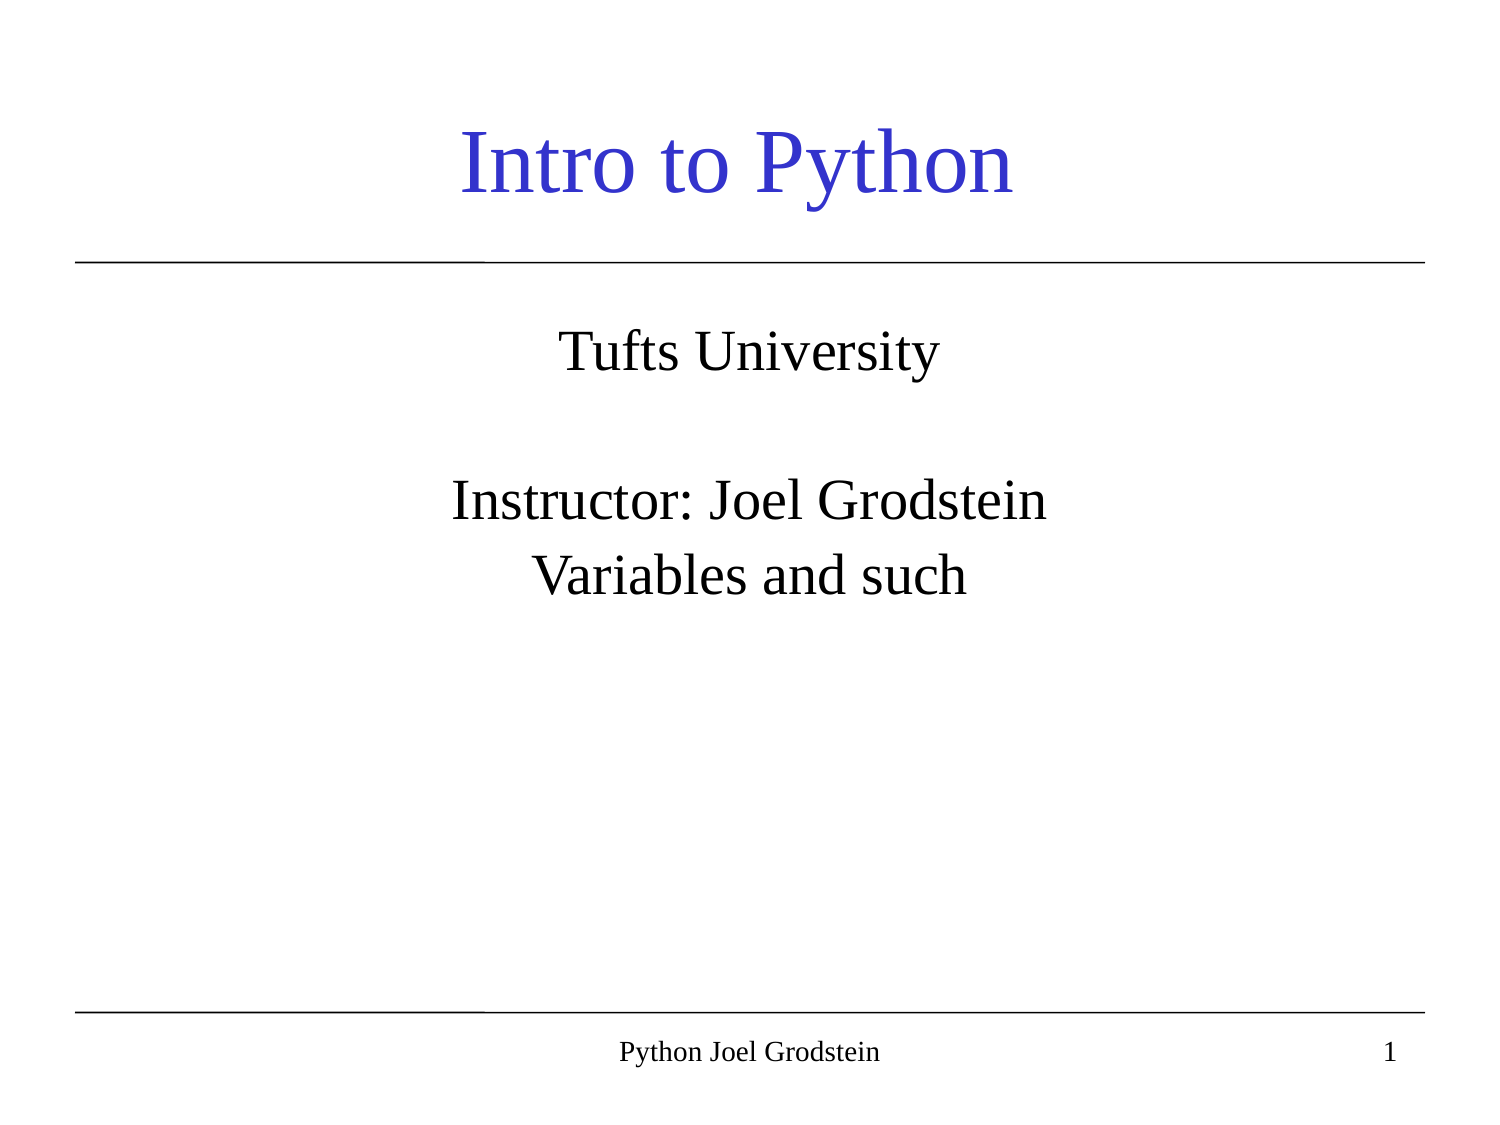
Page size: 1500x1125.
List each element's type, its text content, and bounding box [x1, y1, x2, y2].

subtitle Tufts University Instructor: Joel Grodstein Variables and such [225, 312, 1275, 925]
footer Python Joel Grodstein [512, 1024, 988, 1101]
title Intro to Python [99, 62, 1375, 250]
